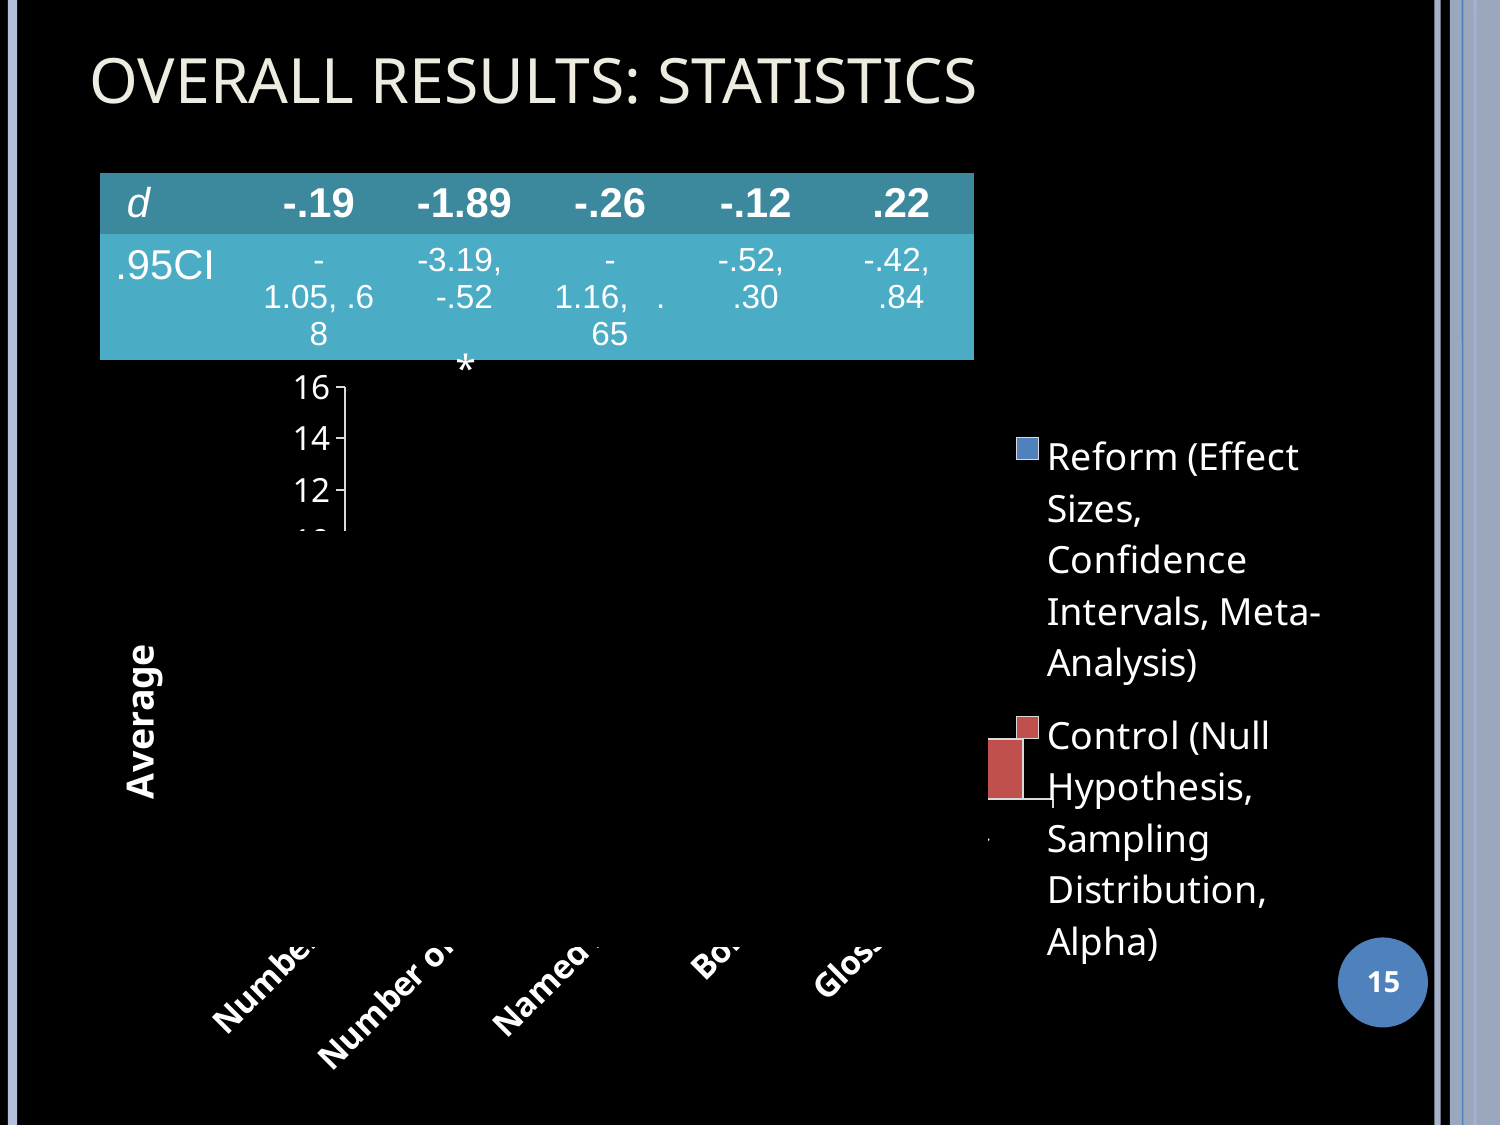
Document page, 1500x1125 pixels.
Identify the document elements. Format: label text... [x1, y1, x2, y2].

table_header d [100, 173, 246, 234]
table_cell .95CI [100, 234, 246, 346]
table_cell -1.05, .68 [246, 234, 392, 346]
table_cell -.52, .30 [683, 234, 828, 346]
table_cell -3.19, -.52 [392, 234, 537, 346]
slide_number 15 [1429, 940, 1434, 1027]
table_header -.12 [683, 173, 828, 234]
table_header -.26 [537, 173, 683, 234]
table_header -1.89 [392, 173, 537, 234]
table_cell -1.16, .65 [537, 234, 683, 346]
text_box * [440, 338, 491, 346]
chart [74, 349, 1424, 1095]
table_header -.19 [246, 173, 392, 234]
table_cell -.42, .84 [828, 234, 974, 346]
table_header .22 [828, 173, 974, 234]
title Overall Results: Statistics [75, 19, 1300, 124]
